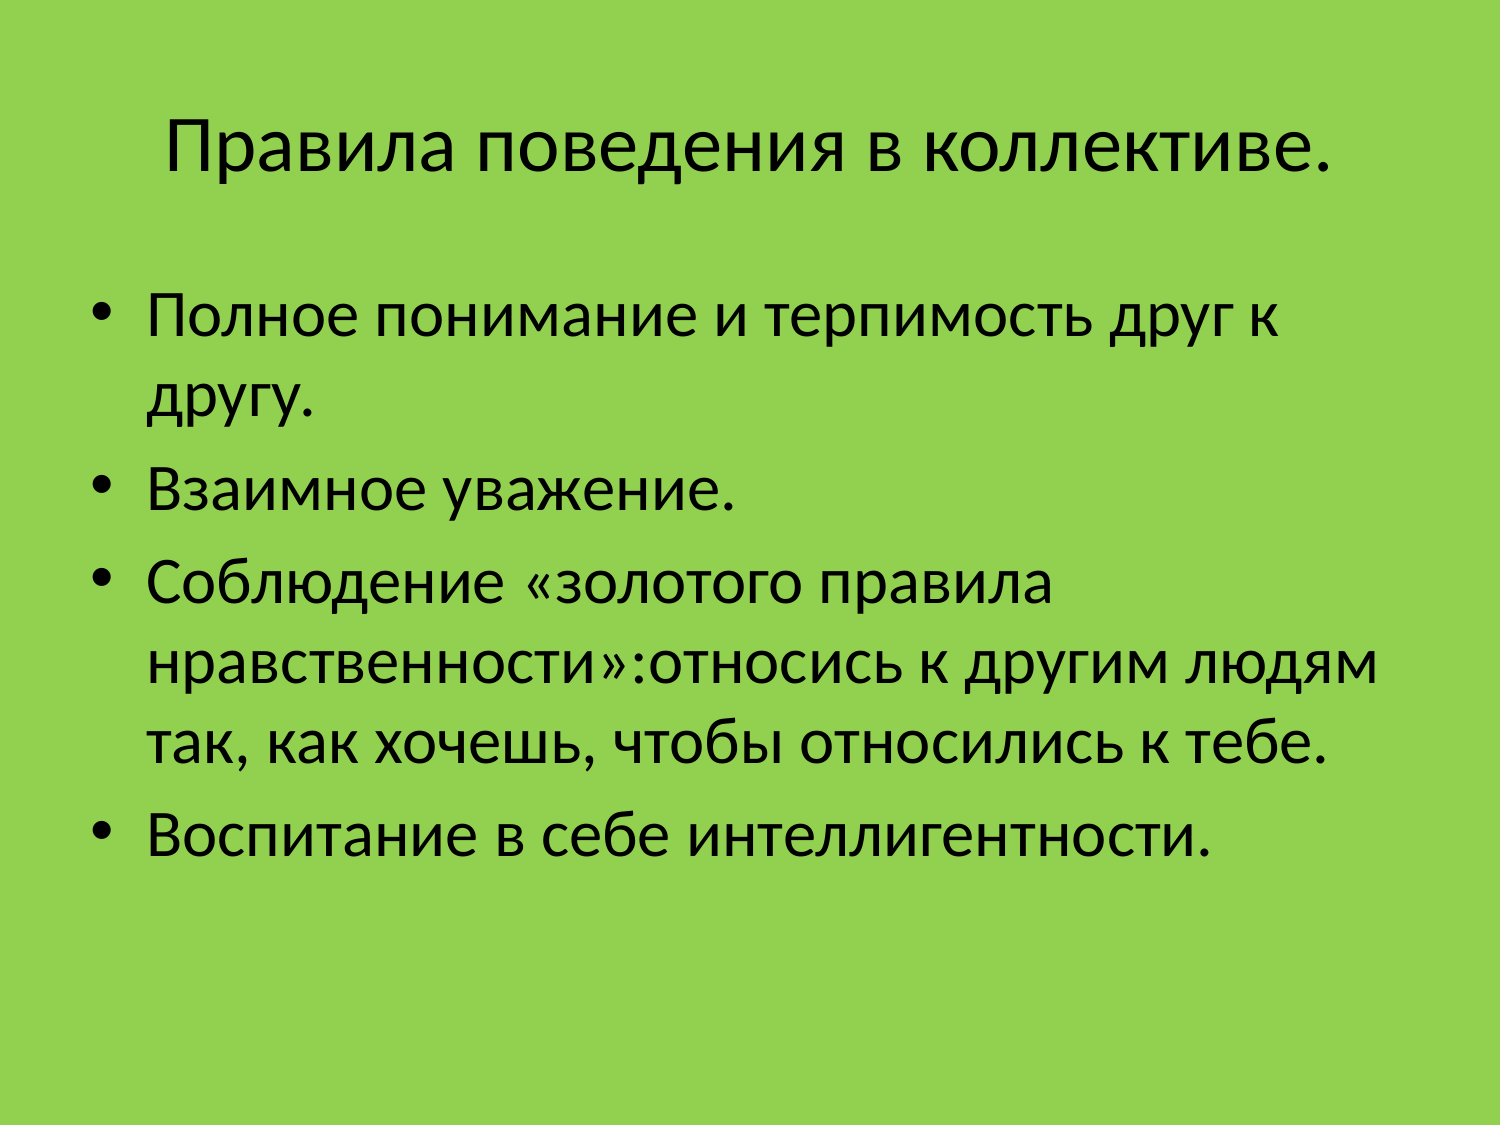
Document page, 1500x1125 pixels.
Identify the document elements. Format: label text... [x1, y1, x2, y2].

list Полное понимание и терпимость друг к другу. Взаимное уважение. Соблюдение «золотого правила нравственности»:относись к другим людям так, как хочешь, чтобы относились к тебе. Воспитание в себе интеллигентности. [75, 262, 1425, 1005]
title Правила поведения в коллективе. [75, 45, 1425, 233]
